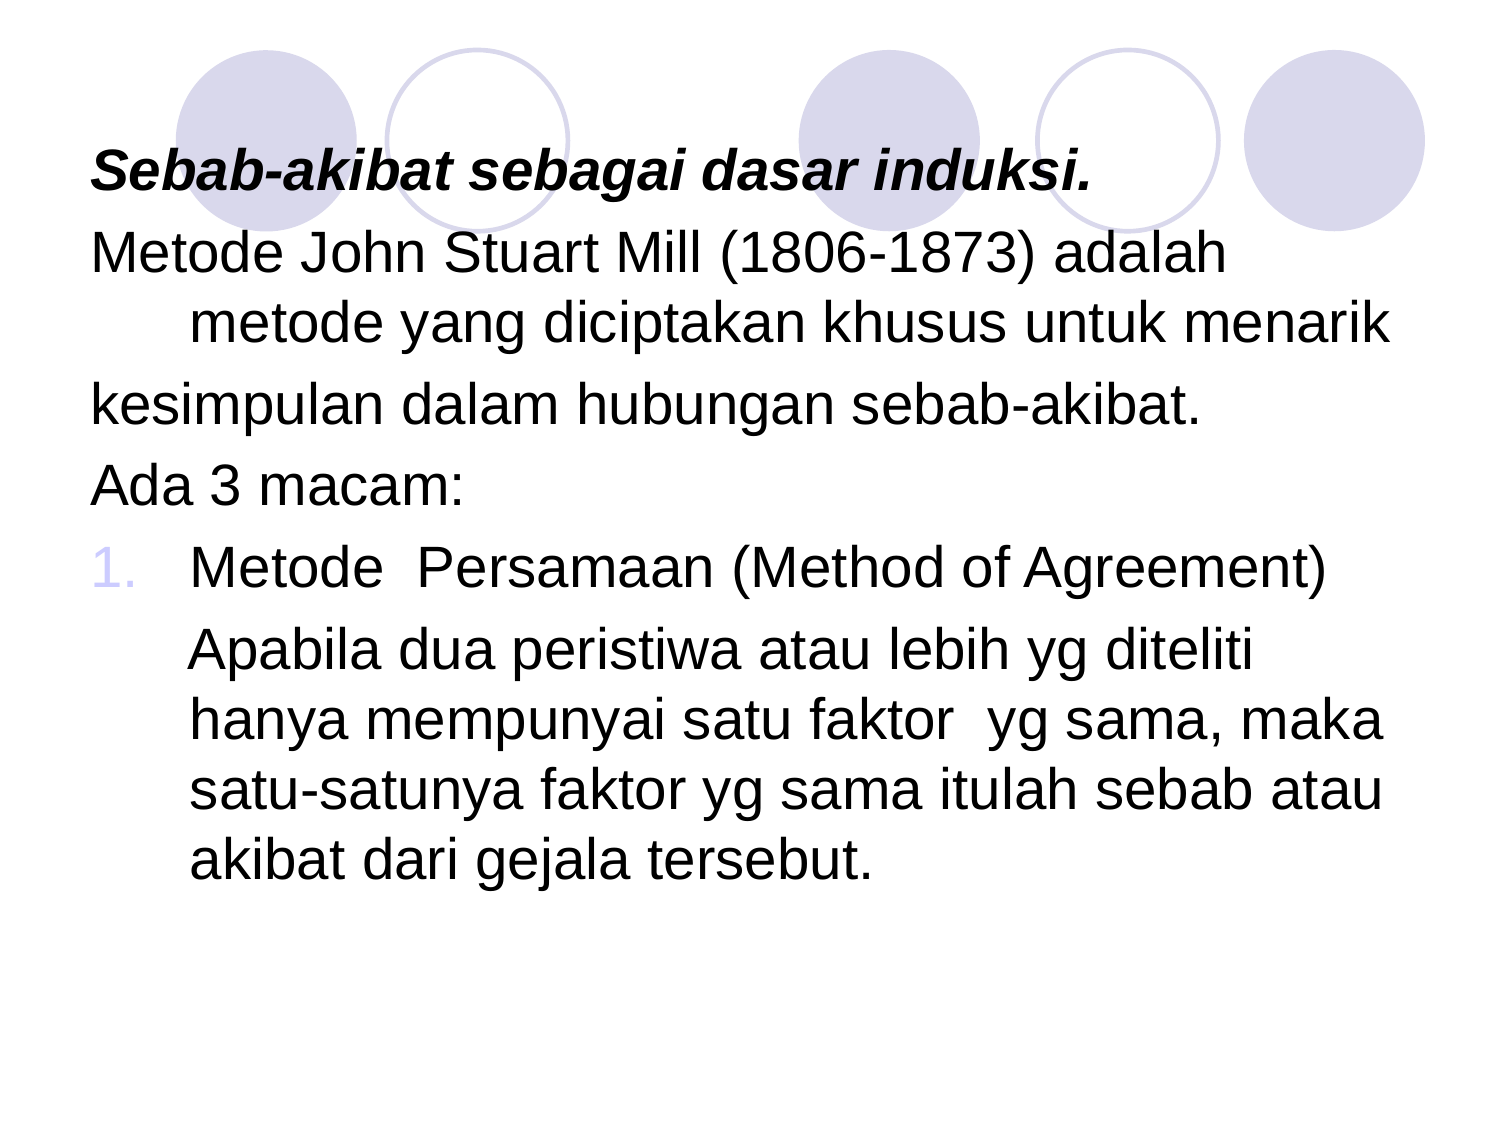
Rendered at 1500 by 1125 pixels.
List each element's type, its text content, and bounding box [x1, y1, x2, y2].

list Sebab-akibat sebagai dasar induksi. Metode John Stuart Mill (1806-1873) adalah metode yang diciptakan khusus untuk menarik kesimpulan dalam hubungan sebab-akibat. Ada 3 macam: Metode Persamaan (Method of Agreement) Apabila dua peristiwa atau lebih yg diteliti hanya mempunyai satu faktor yg sama, maka satu-satunya faktor yg sama itulah sebab atau akibat dari gejala tersebut. [74, 124, 1426, 1006]
